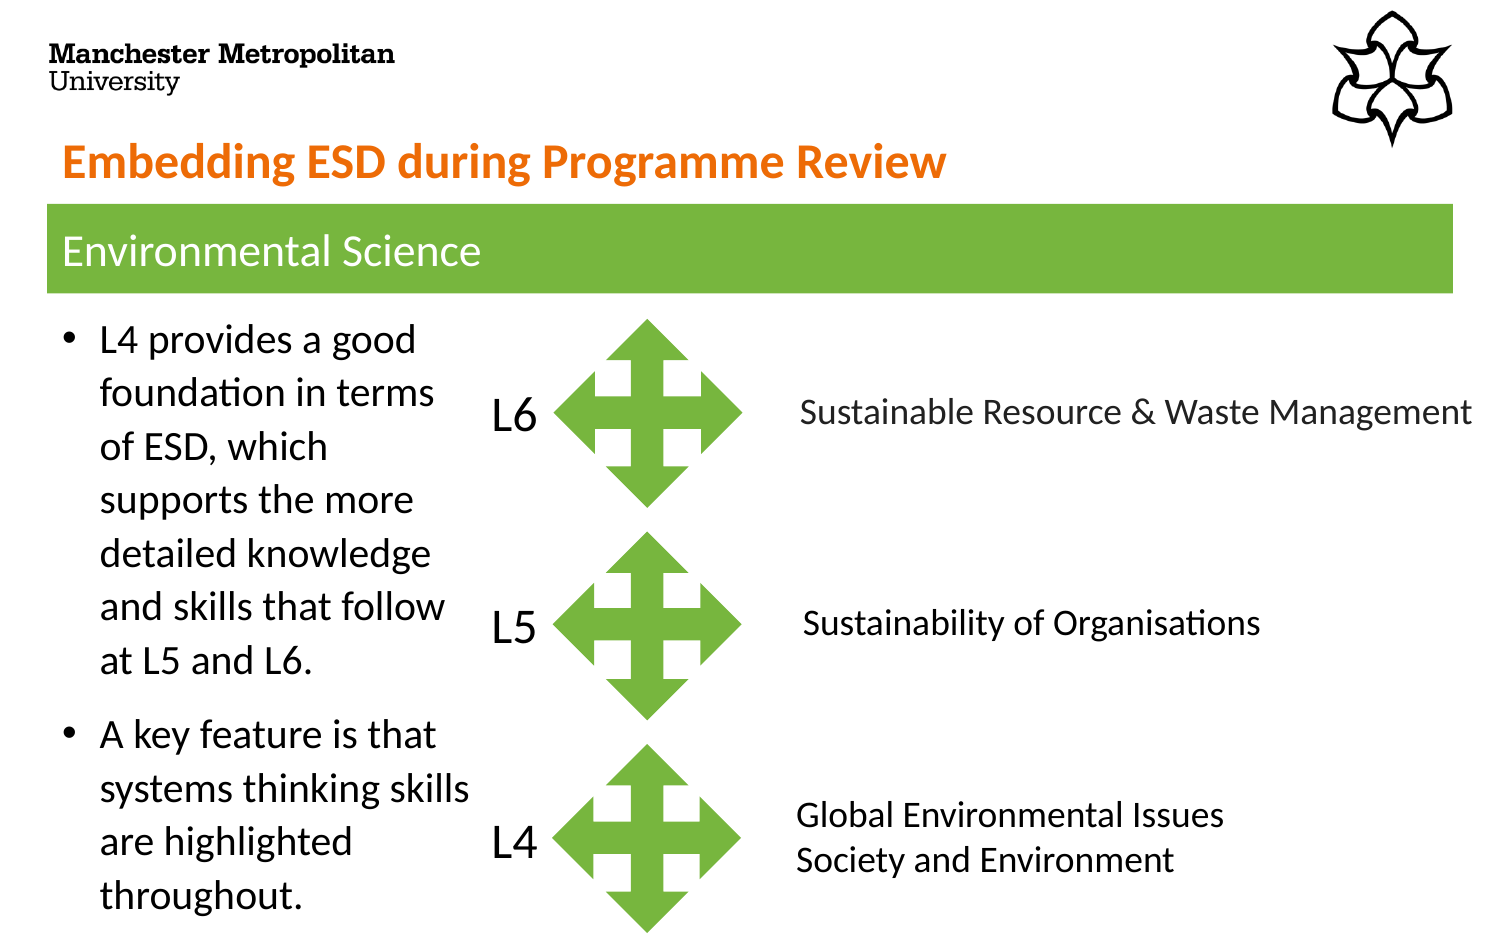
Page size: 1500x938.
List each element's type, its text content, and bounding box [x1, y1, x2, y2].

text_box [603, 529, 692, 606]
text_box Global Environmental Issues Society and Environment [781, 782, 1240, 887]
text_box L4 [489, 800, 553, 876]
picture [41, 35, 402, 103]
text_box [603, 430, 692, 510]
text_box Sustainability of Organisations [788, 590, 1277, 650]
text_box L5 [489, 586, 553, 661]
picture [1323, 1, 1461, 157]
text_box Environmental Science [46, 203, 1454, 294]
text_box [552, 368, 744, 457]
text_box [550, 793, 743, 882]
text_box [551, 580, 744, 669]
text_box L6 [489, 374, 553, 449]
text_box [603, 742, 692, 820]
list L4 provides a good foundation in terms of ESD, which supports the more detailed knowledge and skills that follow at L5 and L6. A key feature is that systems thinking skills are highlighted throughout. [47, 311, 489, 915]
text_box [603, 317, 692, 395]
title Embedding ESD during Programme Review [47, 128, 1341, 197]
text_box [603, 856, 692, 935]
text_box Sustainable Resource & Waste Management [784, 379, 1488, 440]
text_box [603, 642, 692, 722]
